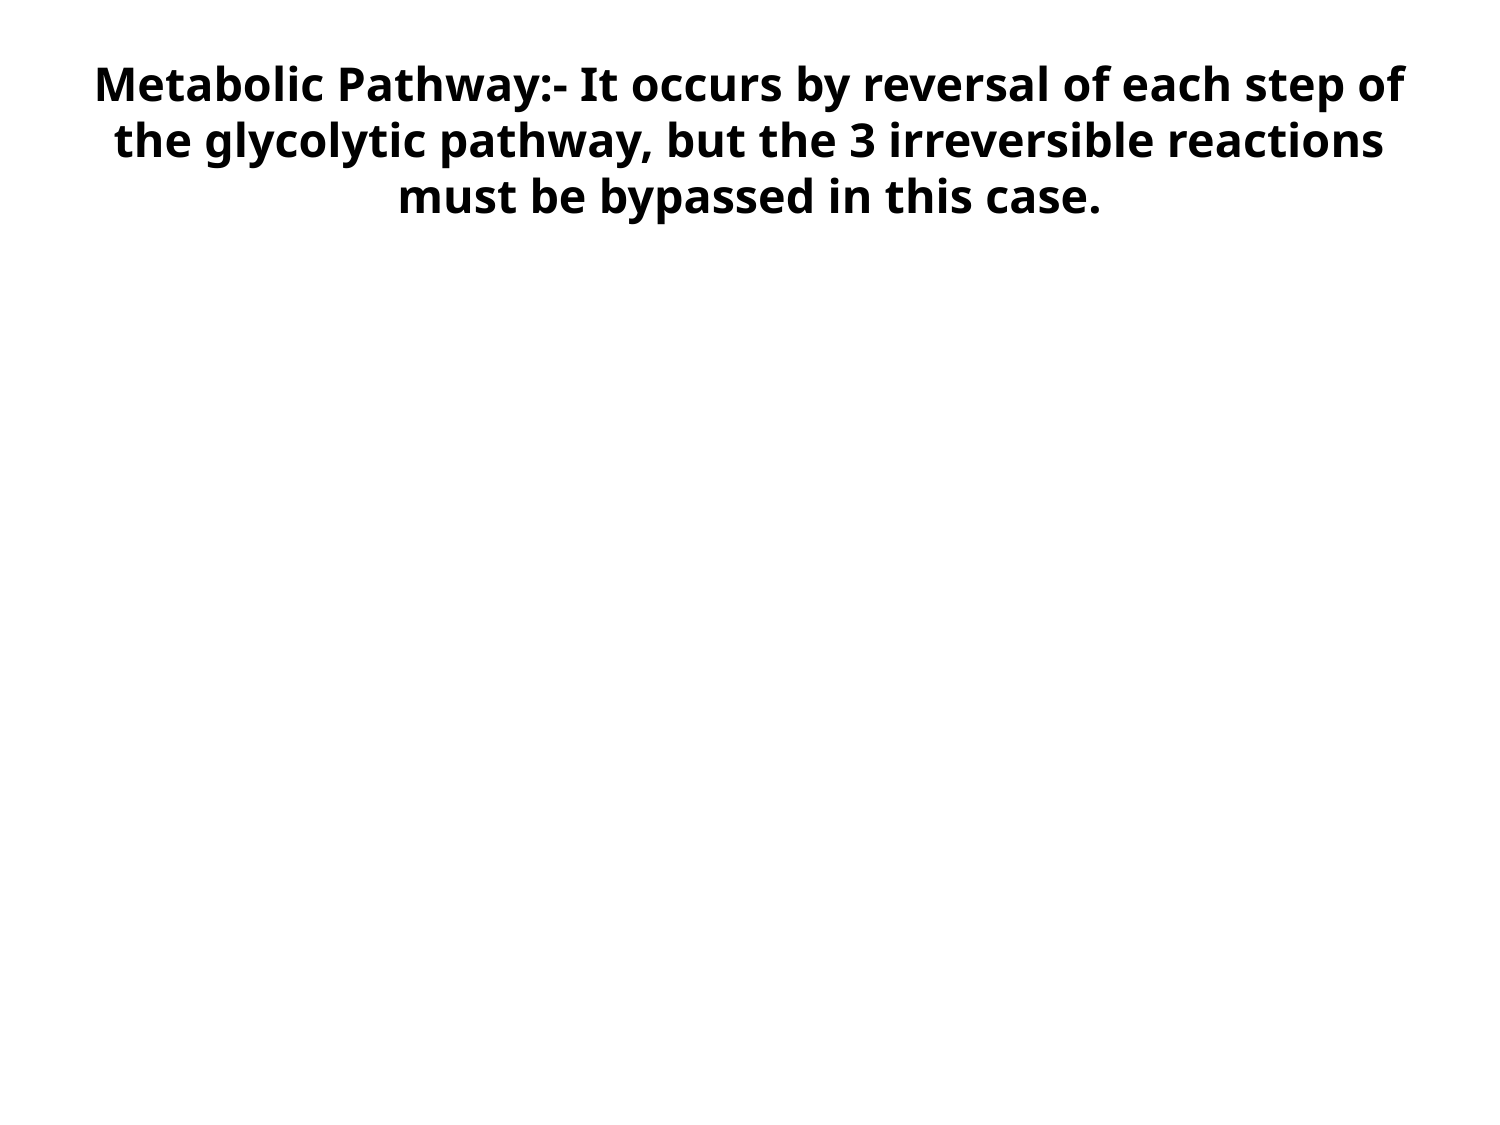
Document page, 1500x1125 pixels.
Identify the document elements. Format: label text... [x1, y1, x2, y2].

title Metabolic Pathway:- It occurs by reversal of each step of the glycolytic pathway, but the 3 irreversible reactions must be bypassed in this case. [75, 45, 1425, 233]
